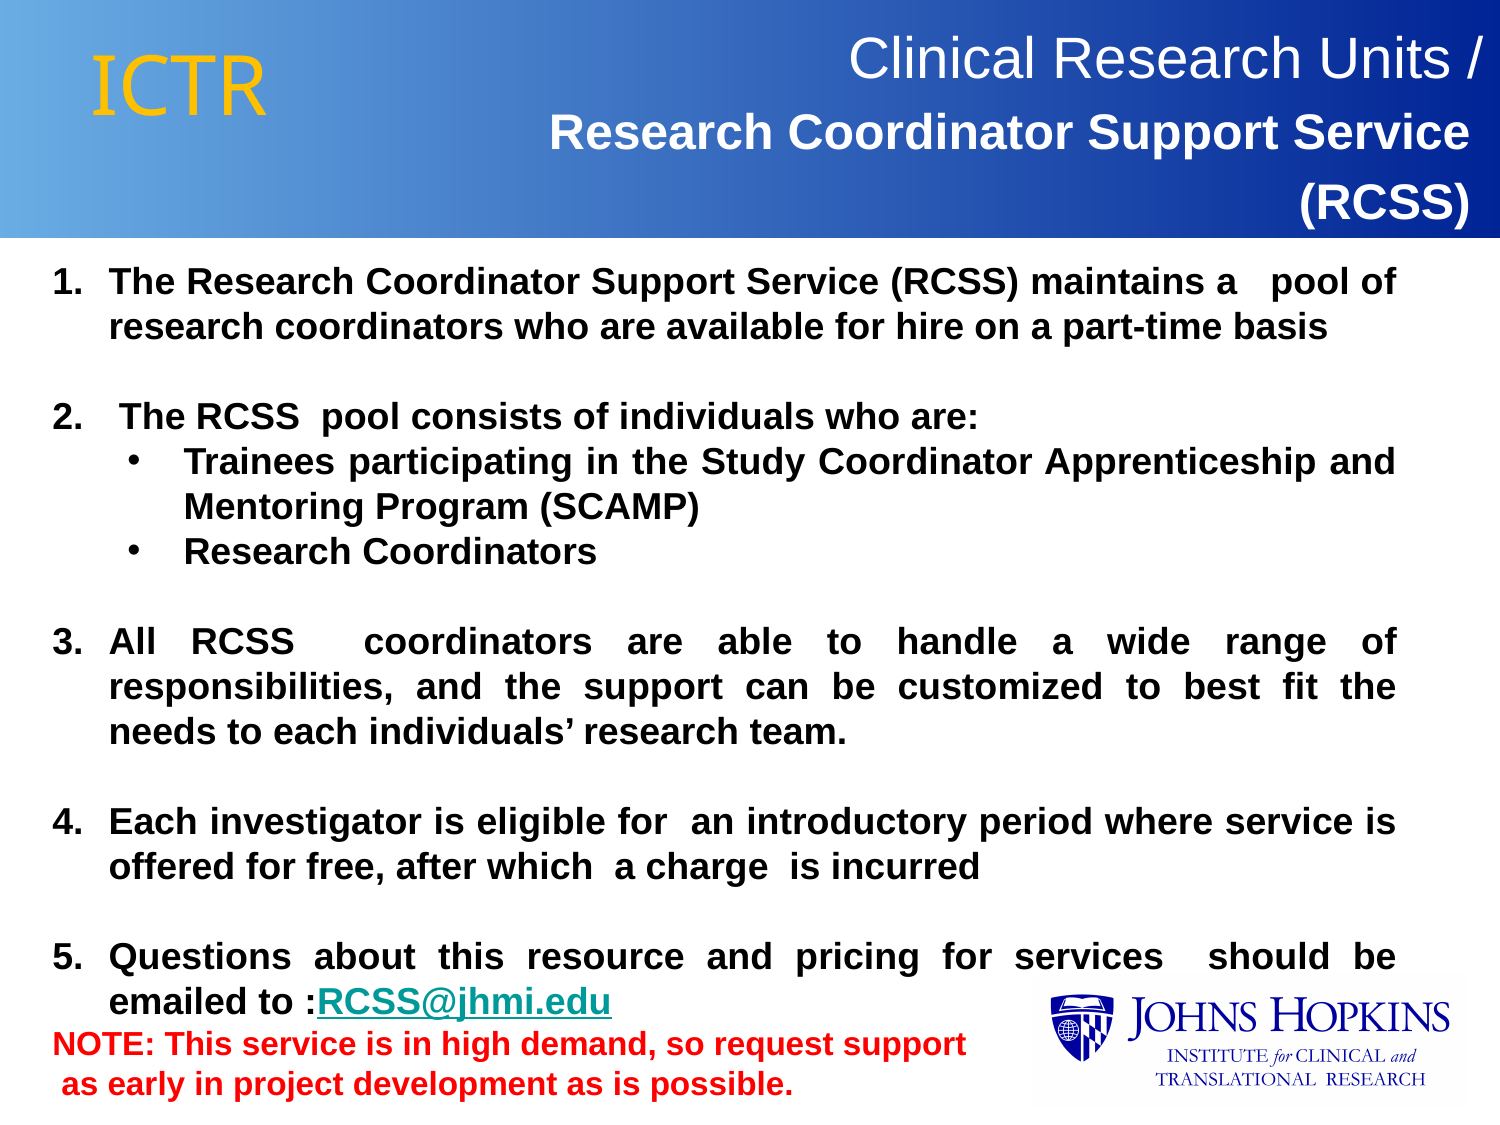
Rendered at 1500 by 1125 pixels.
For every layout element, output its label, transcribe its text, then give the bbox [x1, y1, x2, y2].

text_box The Research Coordinator Support Service (RCSS) maintains a pool of research coordinators who are available for hire on a part-time basis The RCSS pool consists of individuals who are: Trainees participating in the Study Coordinator Apprenticeship and Mentoring Program (SCAMP) Research Coordinators All RCSS coordinators are able to handle a wide range of responsibilities, and the support can be customized to best fit the needs to each individuals’ research team. Each investigator is eligible for an introductory period where service is offered for free, after which a charge is incurred Questions about this resource and pricing for services should be emailed to :RCSS@jhmi.edu NOTE: This service is in high demand, so request support as early in project development as is possible. [37, 249, 1413, 1125]
list Clinical Research Units / Research Coordinator Support Service (RCSS) [0, 12, 1500, 163]
picture [1413, 974, 1467, 1108]
